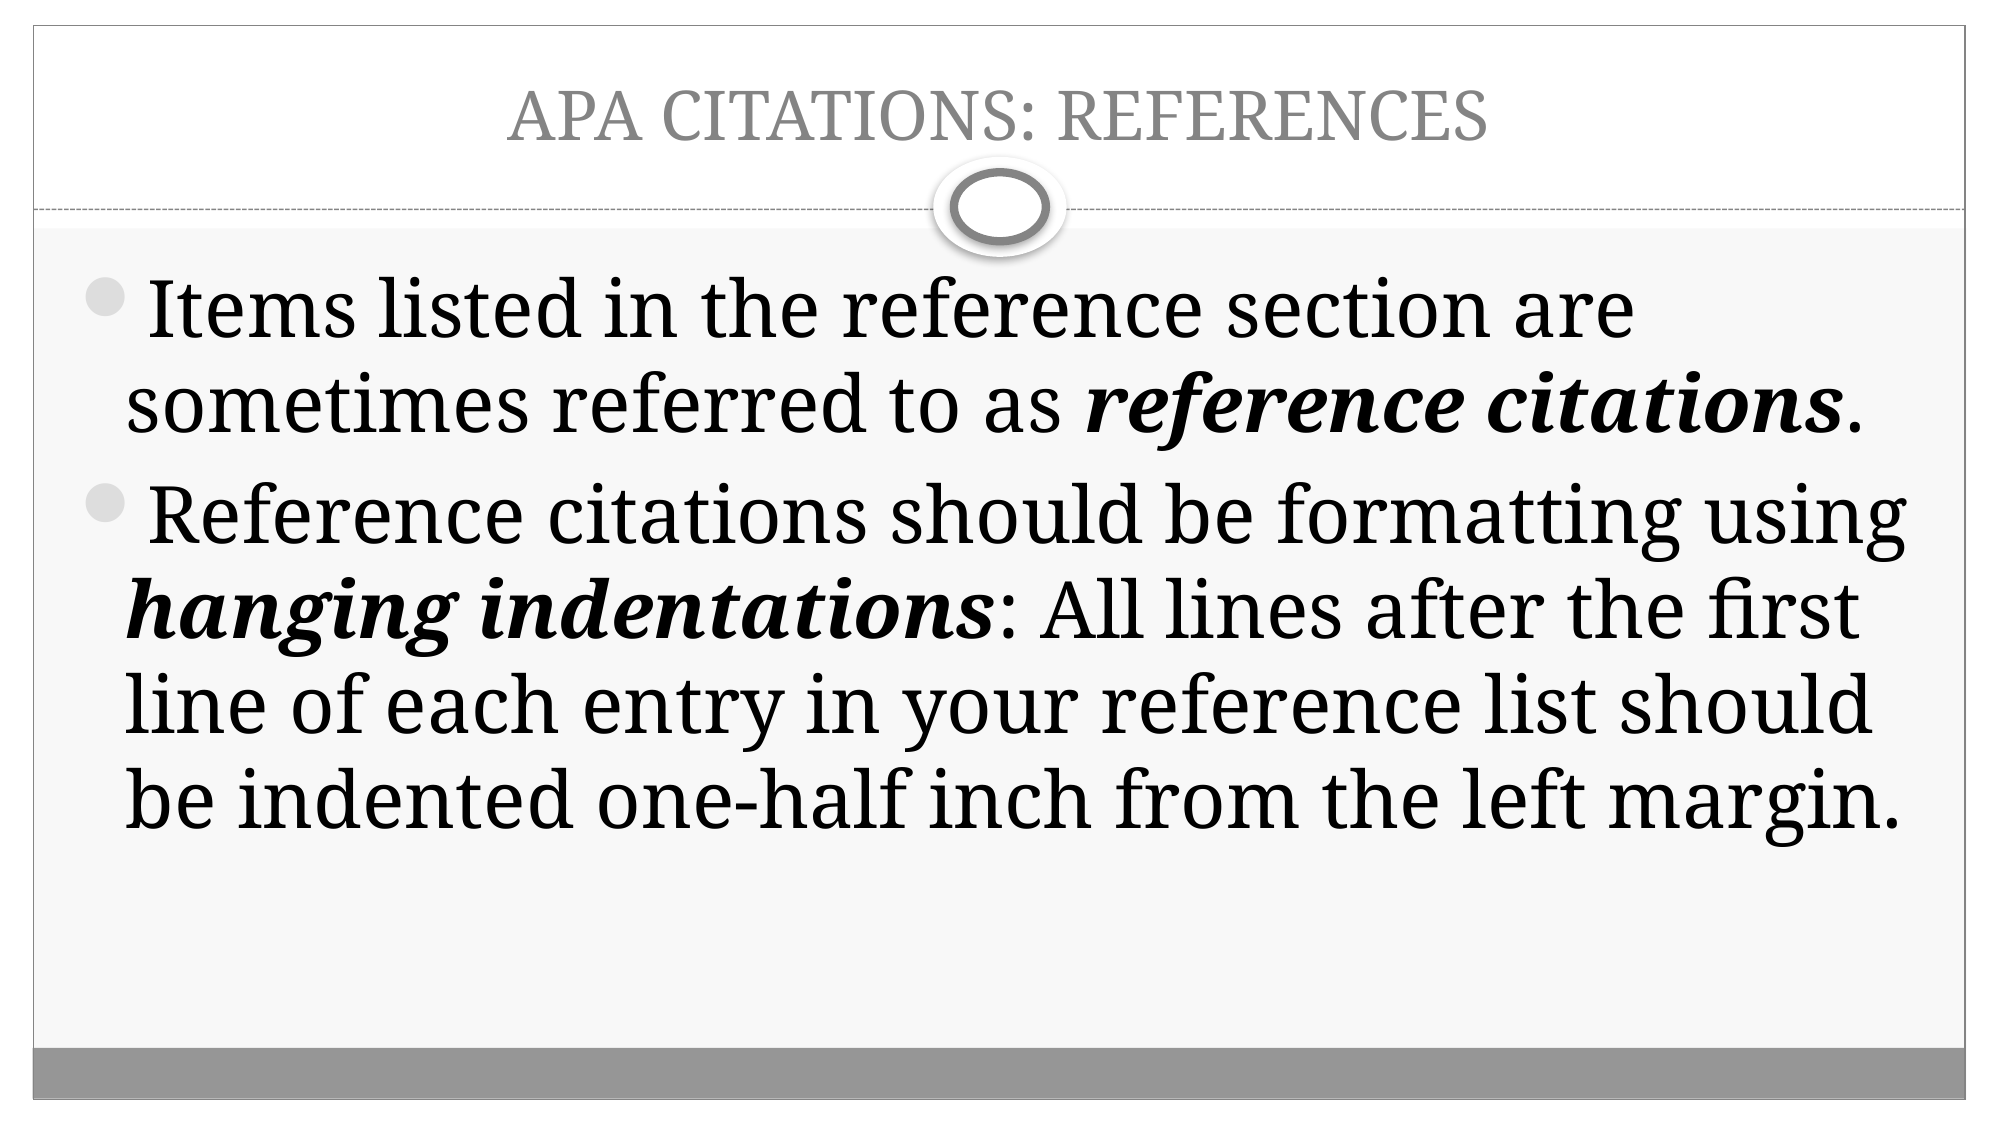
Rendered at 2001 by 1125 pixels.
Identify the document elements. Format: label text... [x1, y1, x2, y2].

title APA CITATIONS: REFERENCES [66, 37, 1933, 162]
list Items listed in the reference section are sometimes referred to as reference citations. Reference citations should be formatting using hanging indentations: All lines after the first line of each entry in your reference list should be indented one-half inch from the left margin. [66, 250, 1926, 1053]
